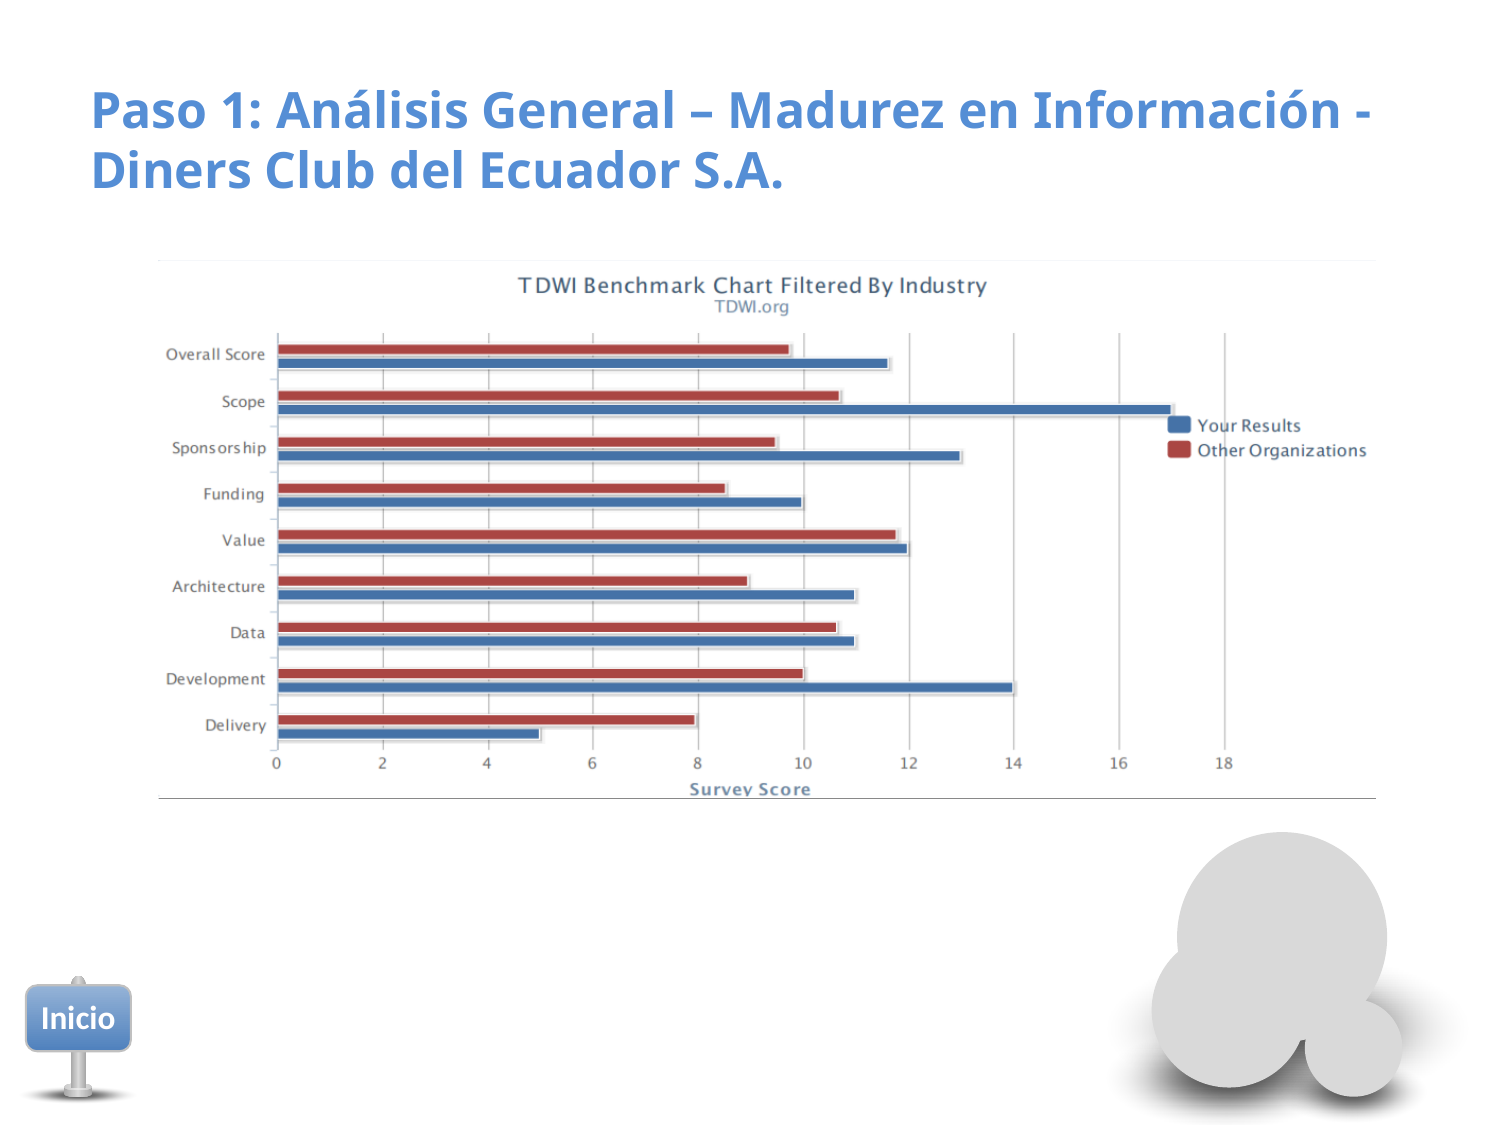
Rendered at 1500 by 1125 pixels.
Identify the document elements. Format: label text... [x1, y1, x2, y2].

text_box [53, 254, 1142, 972]
picture [158, 260, 1377, 799]
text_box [1104, 831, 1471, 1125]
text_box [17, 975, 139, 1104]
title Paso 1: Análisis General – Madurez en Información - Diners Club del Ecuador S.A. [75, 45, 1425, 233]
